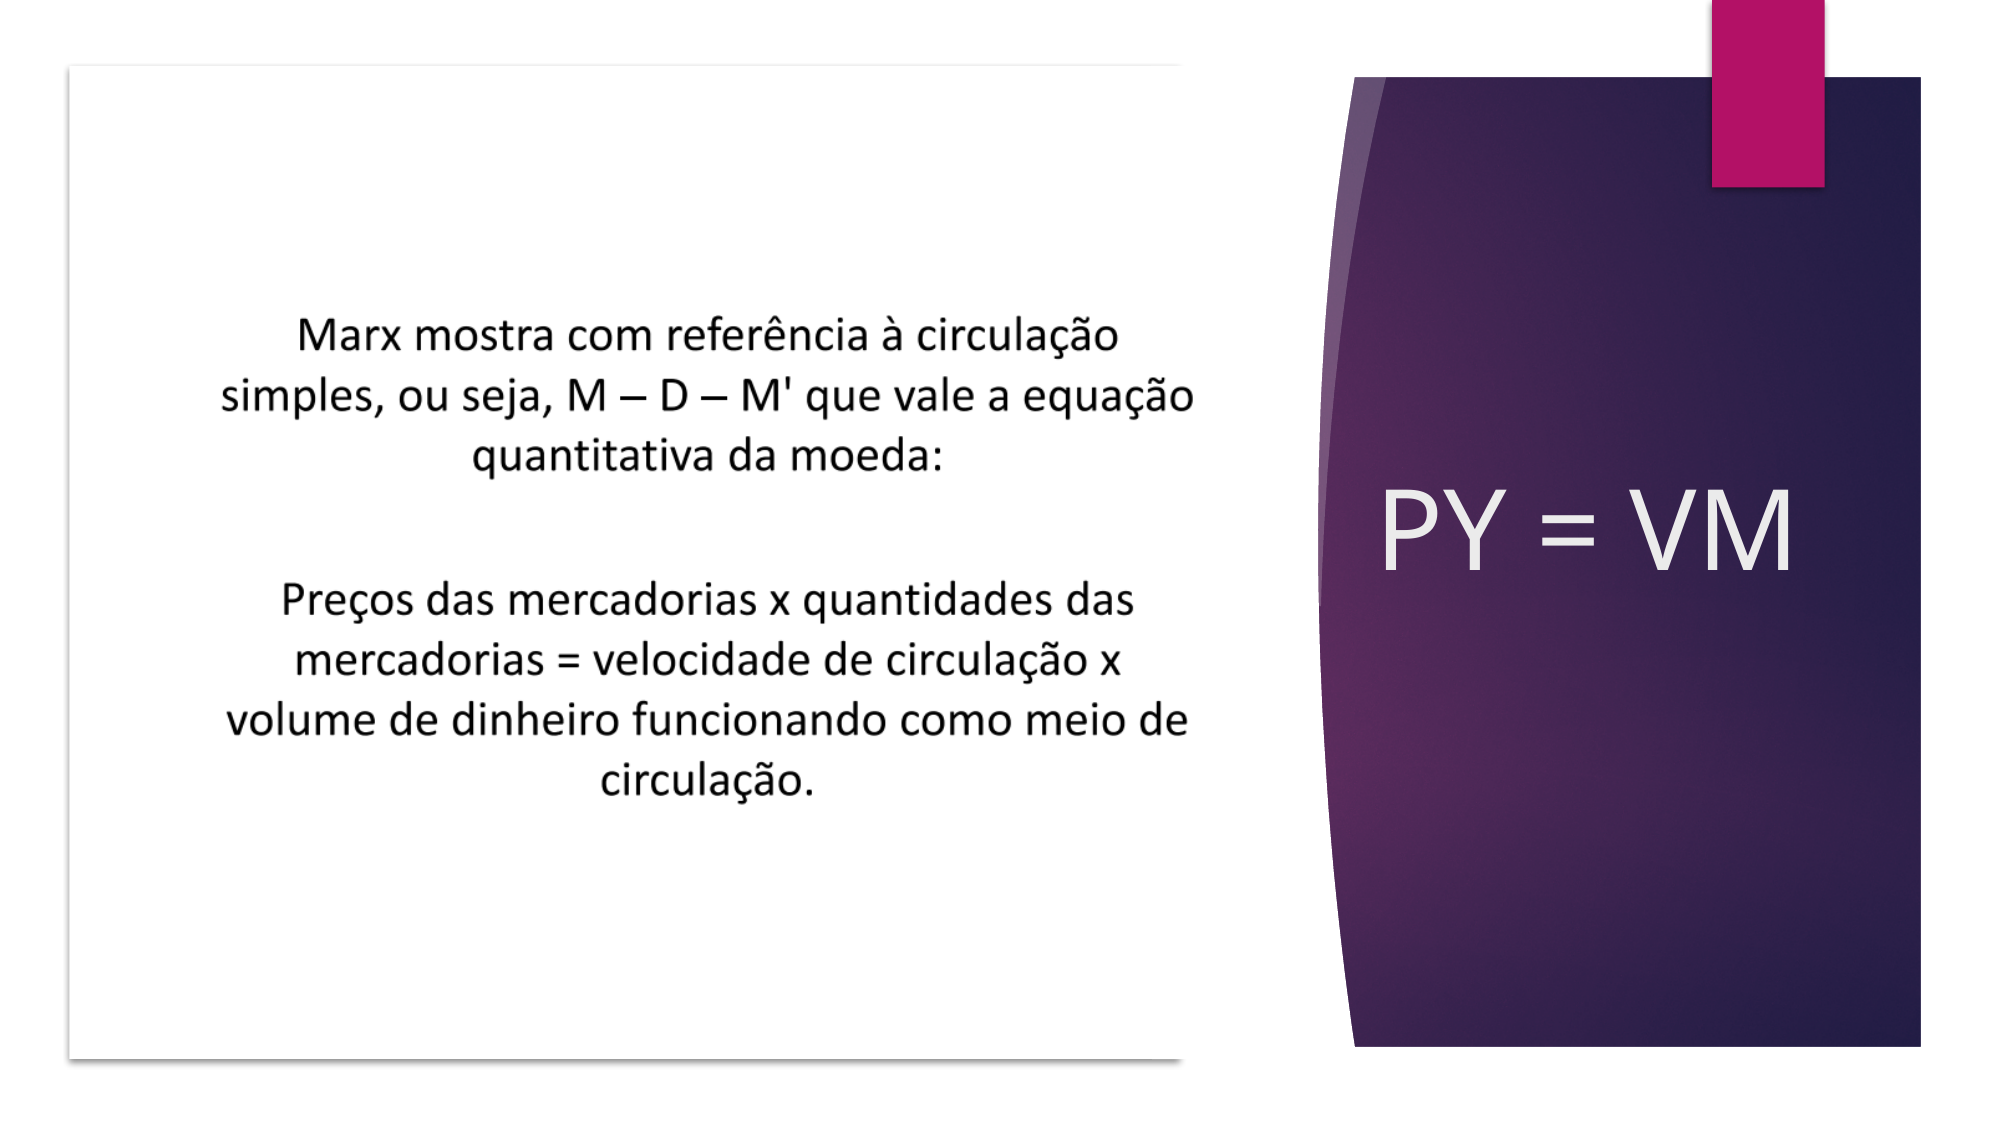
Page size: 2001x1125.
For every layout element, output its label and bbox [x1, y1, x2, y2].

picture [181, 294, 1240, 831]
text_box [0, 0, 2000, 1125]
text_box [69, 64, 1367, 1060]
